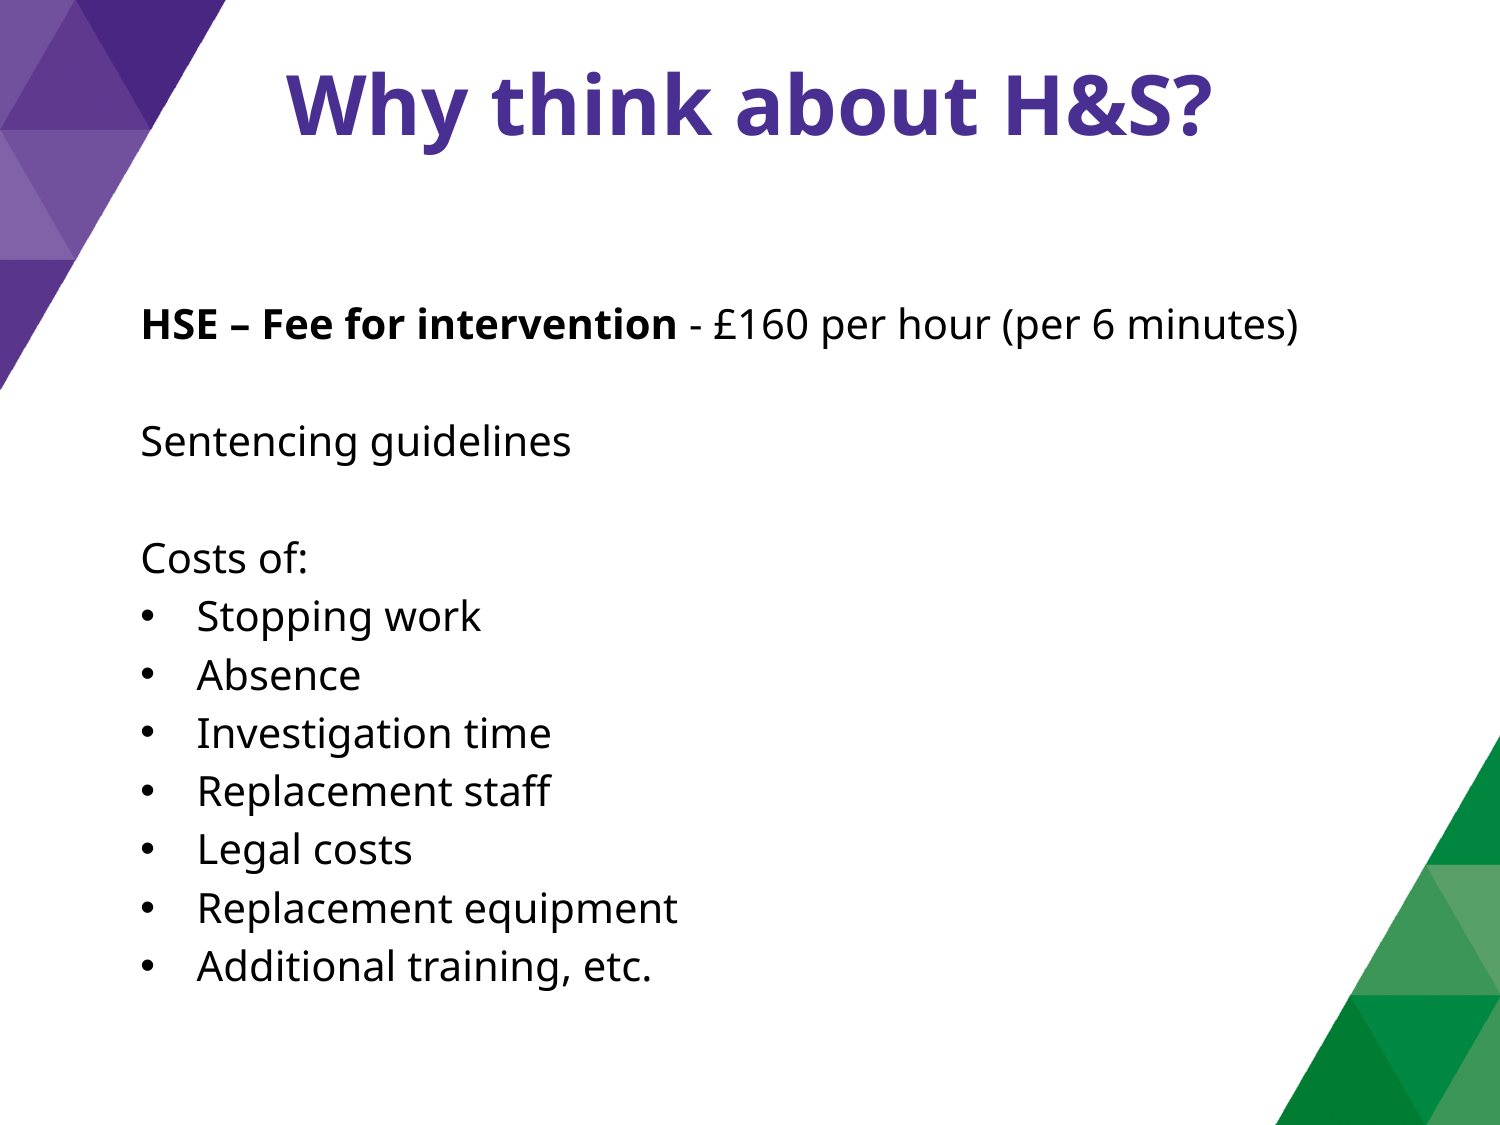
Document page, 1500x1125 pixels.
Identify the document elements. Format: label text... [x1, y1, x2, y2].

picture [0, 0, 226, 390]
picture [1275, 735, 1500, 1125]
list HSE – Fee for intervention - £160 per hour (per 6 minutes) Sentencing guidelines Costs of: Stopping work Absence Investigation time Replacement staff Legal costs Replacement equipment Additional training, etc. [125, 290, 1377, 1059]
title Why think about H&S? [75, 45, 1425, 161]
